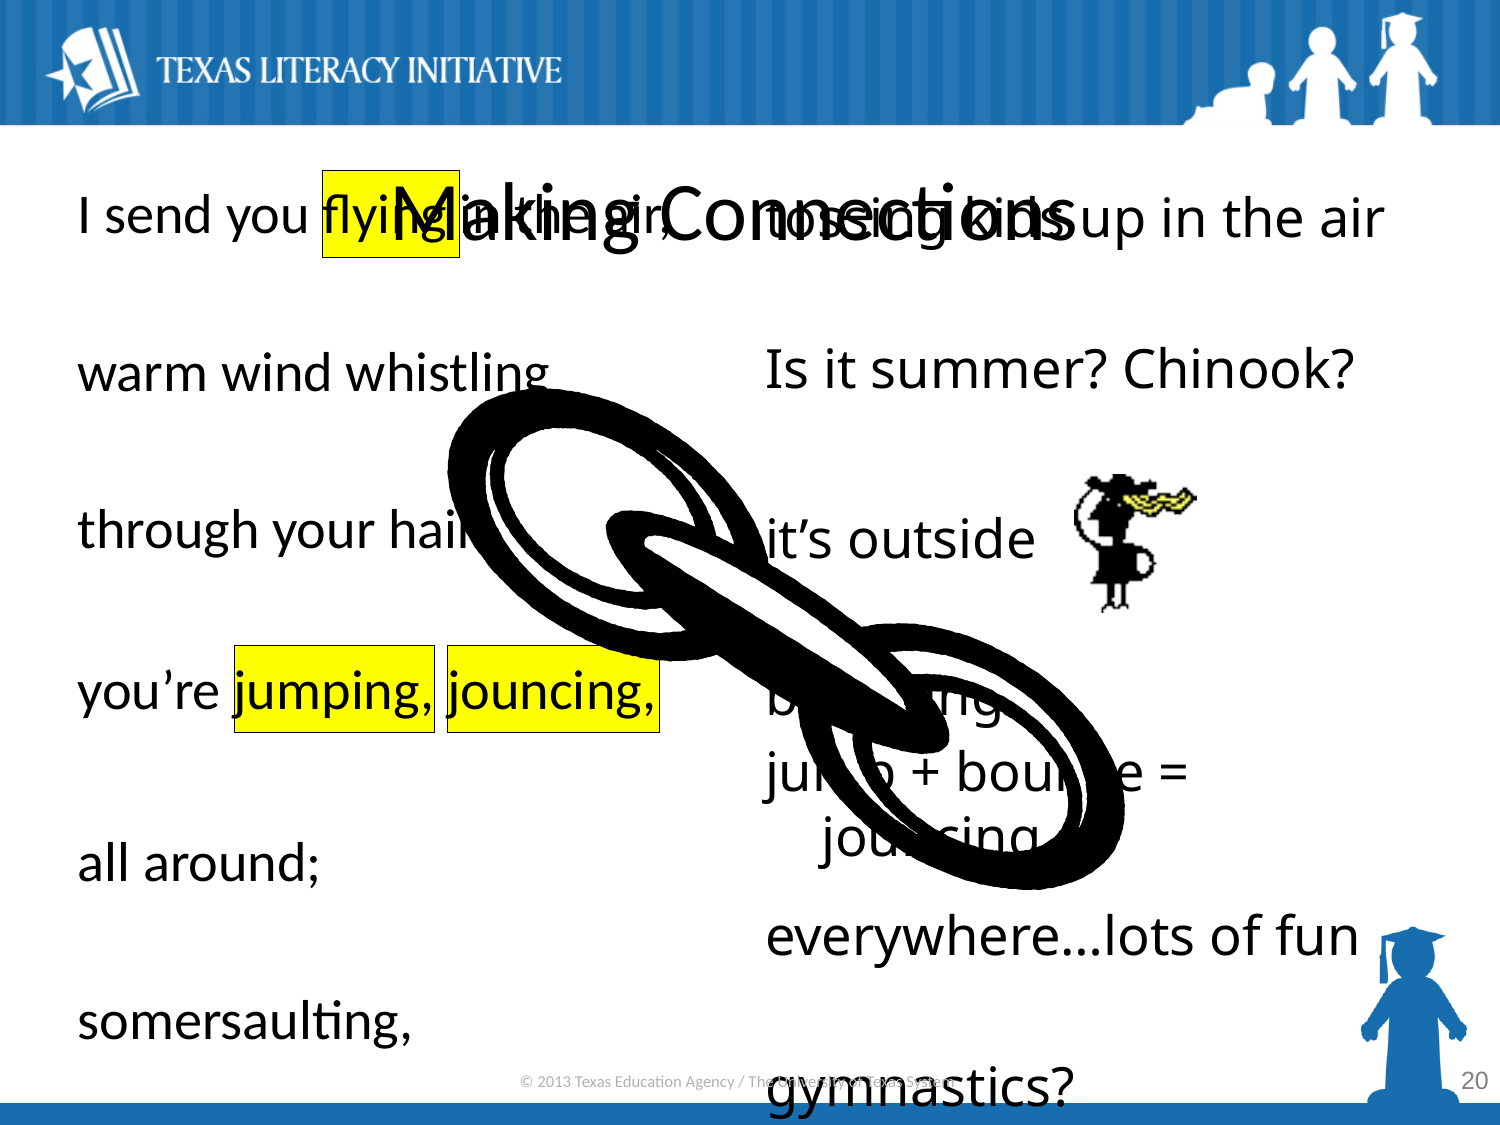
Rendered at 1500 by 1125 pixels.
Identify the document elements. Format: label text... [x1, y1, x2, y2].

slide_number 20 [1437, 1059, 1500, 1100]
picture [0, 911, 1500, 1125]
picture [0, 0, 1500, 135]
list tossing kids up in the air Is it summer? Chinook? it’s outside bouncing… jump + bounce = jouncing everywhere…lots of fun gymnastics? [750, 145, 1413, 1088]
list I send you flying in the air, warm wind whistling through your hair; you’re jumping, jouncing, all around; somersaulting, [62, 170, 763, 1113]
picture [400, 474, 1197, 793]
footer © 2013 Texas Education Agency / The University of Texas System [312, 1062, 1163, 1100]
text_box Making Connections [375, 149, 1100, 265]
